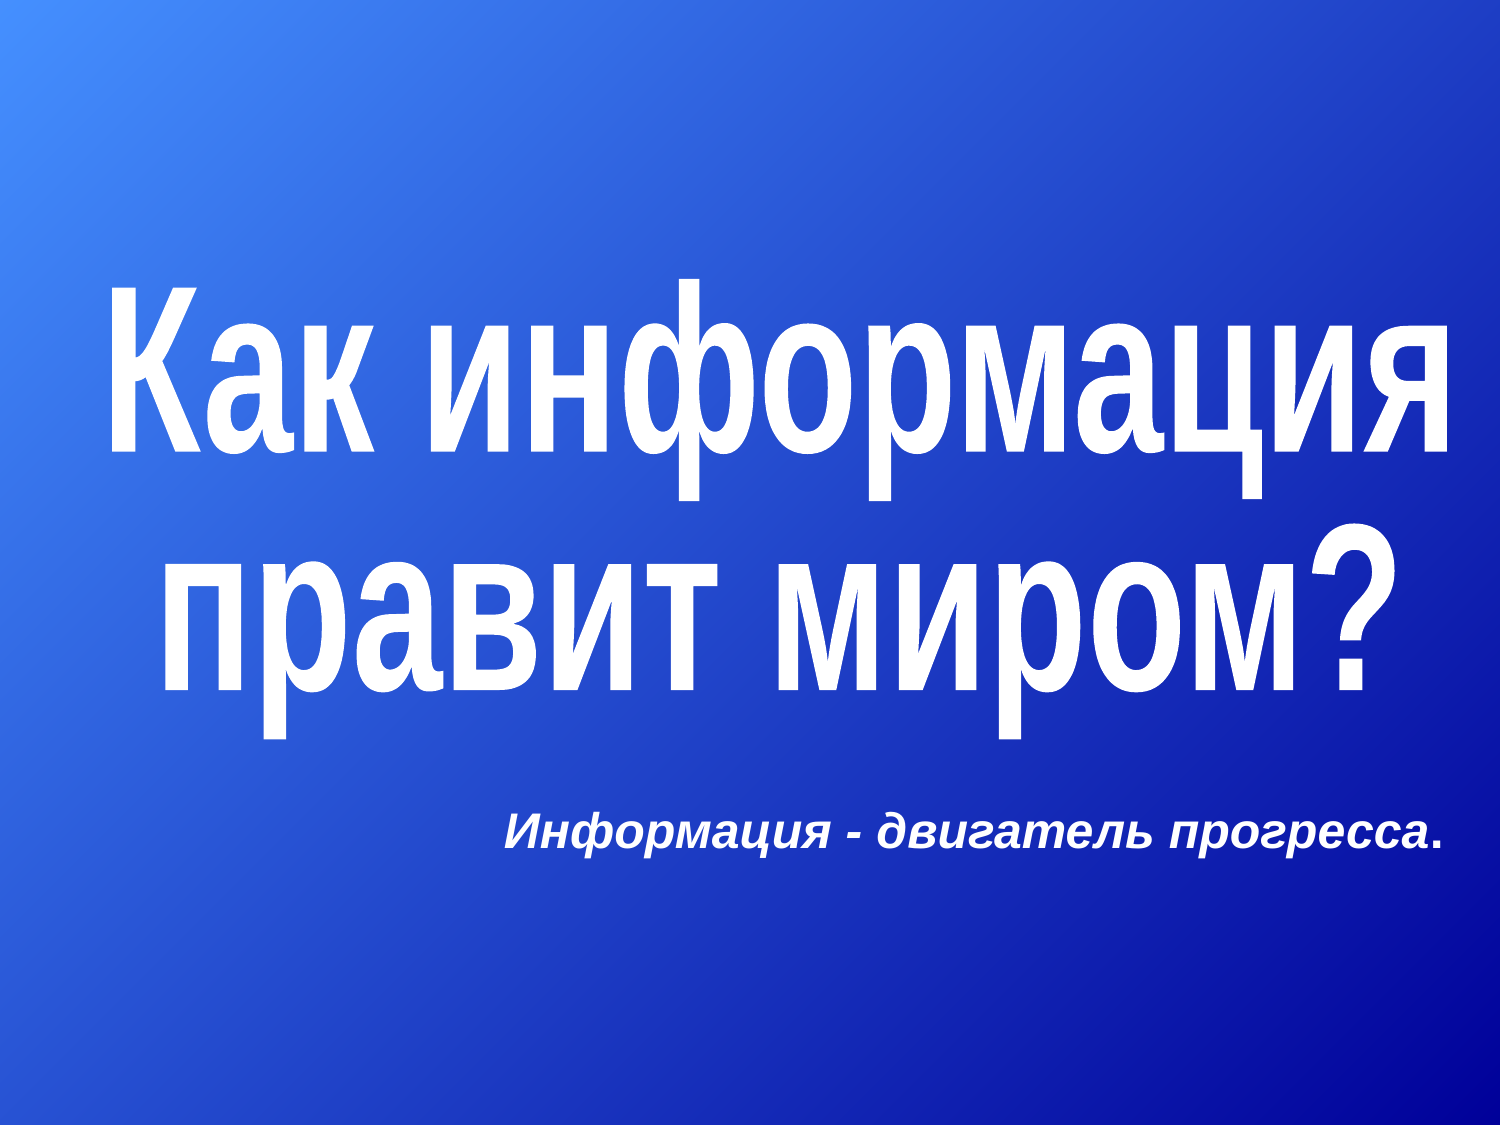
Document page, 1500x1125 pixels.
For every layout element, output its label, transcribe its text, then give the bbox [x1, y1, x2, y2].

text_box Информация - двигатель прогресса. [336, 774, 1500, 882]
text_box [112, 42, 1388, 149]
